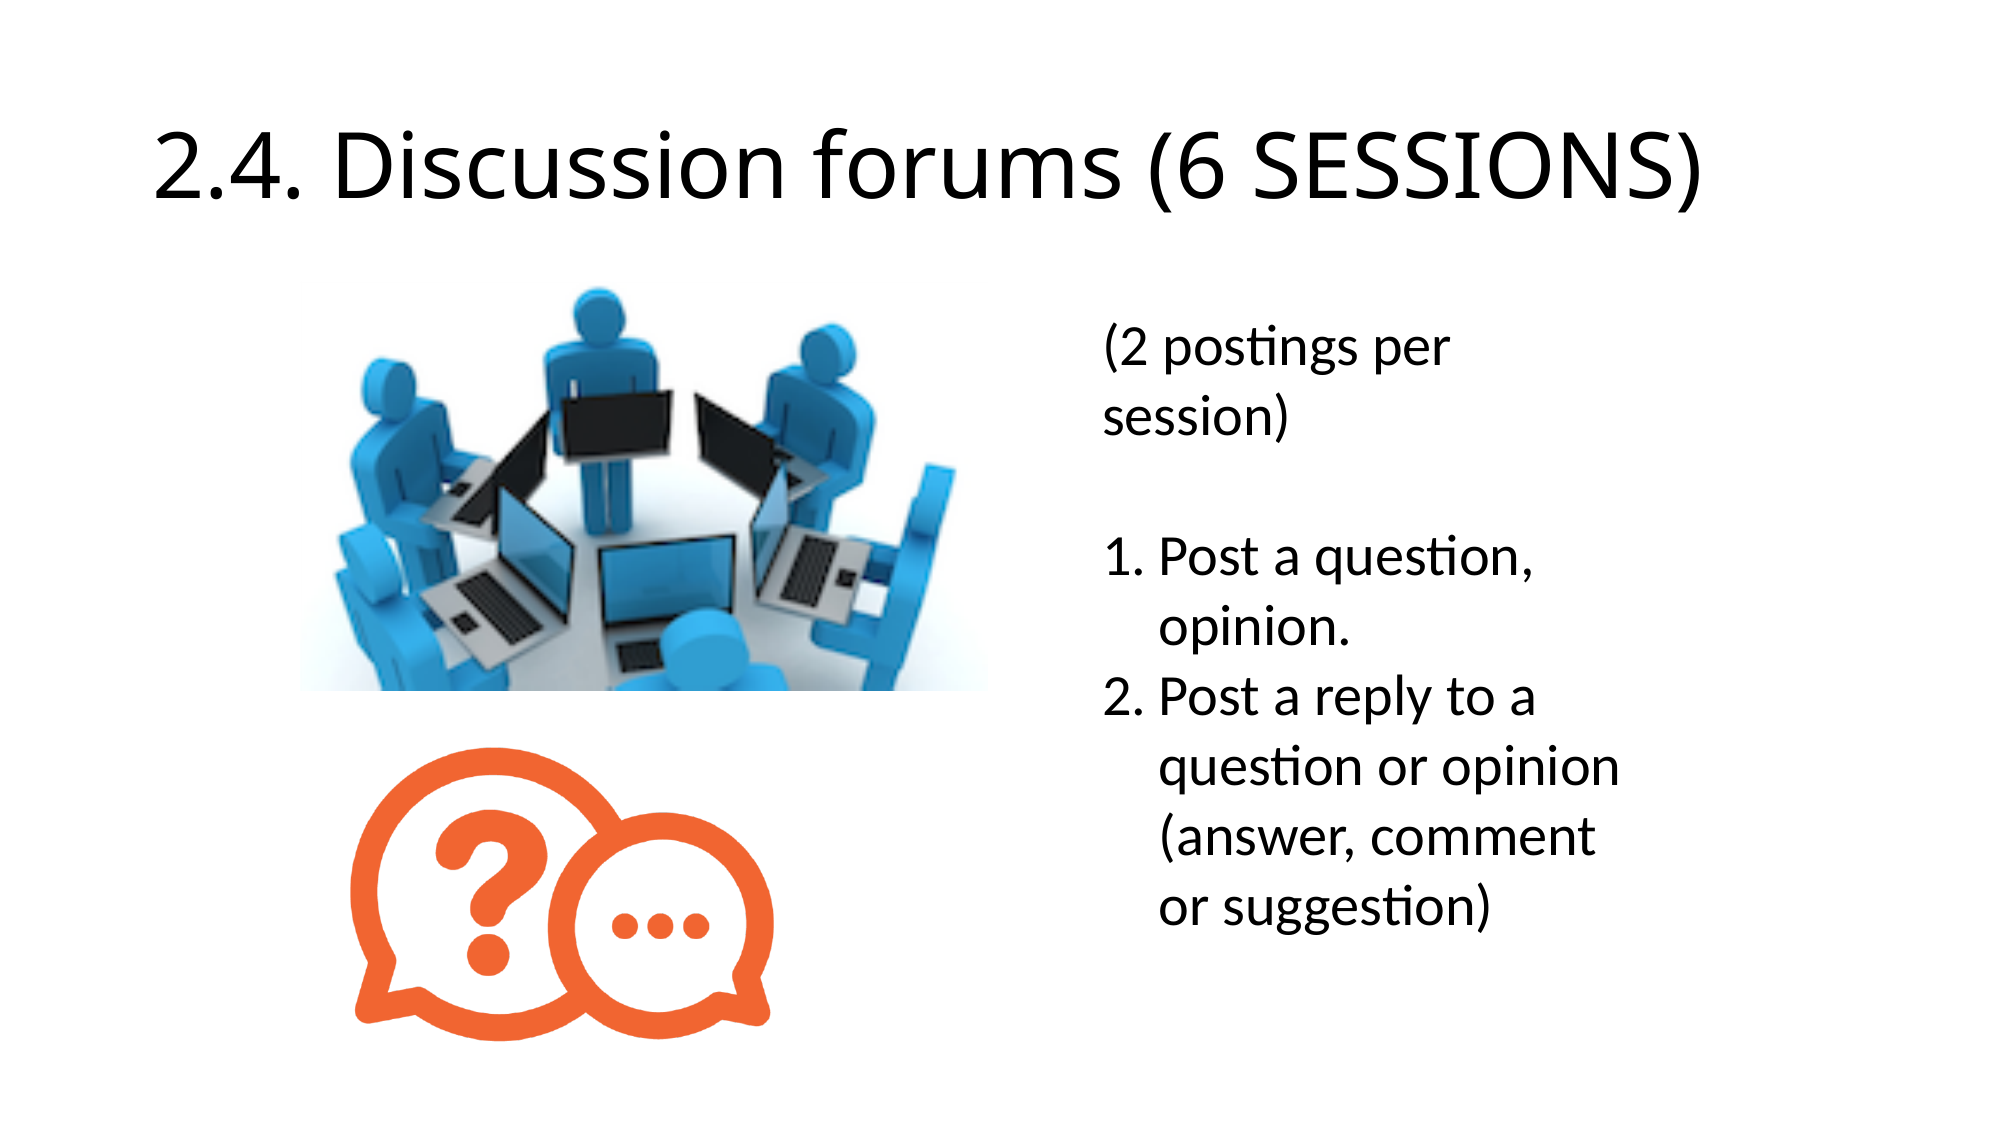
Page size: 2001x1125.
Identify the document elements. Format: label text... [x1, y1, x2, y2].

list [325, 741, 797, 1053]
title 2.4. Discussion forums (6 SESSIONS) [137, 59, 1863, 278]
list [299, 281, 988, 692]
text_box (2 postings per session) Post a question, opinion. Post a reply to a question or opinion (answer, comment or suggestion) [1087, 299, 1650, 945]
